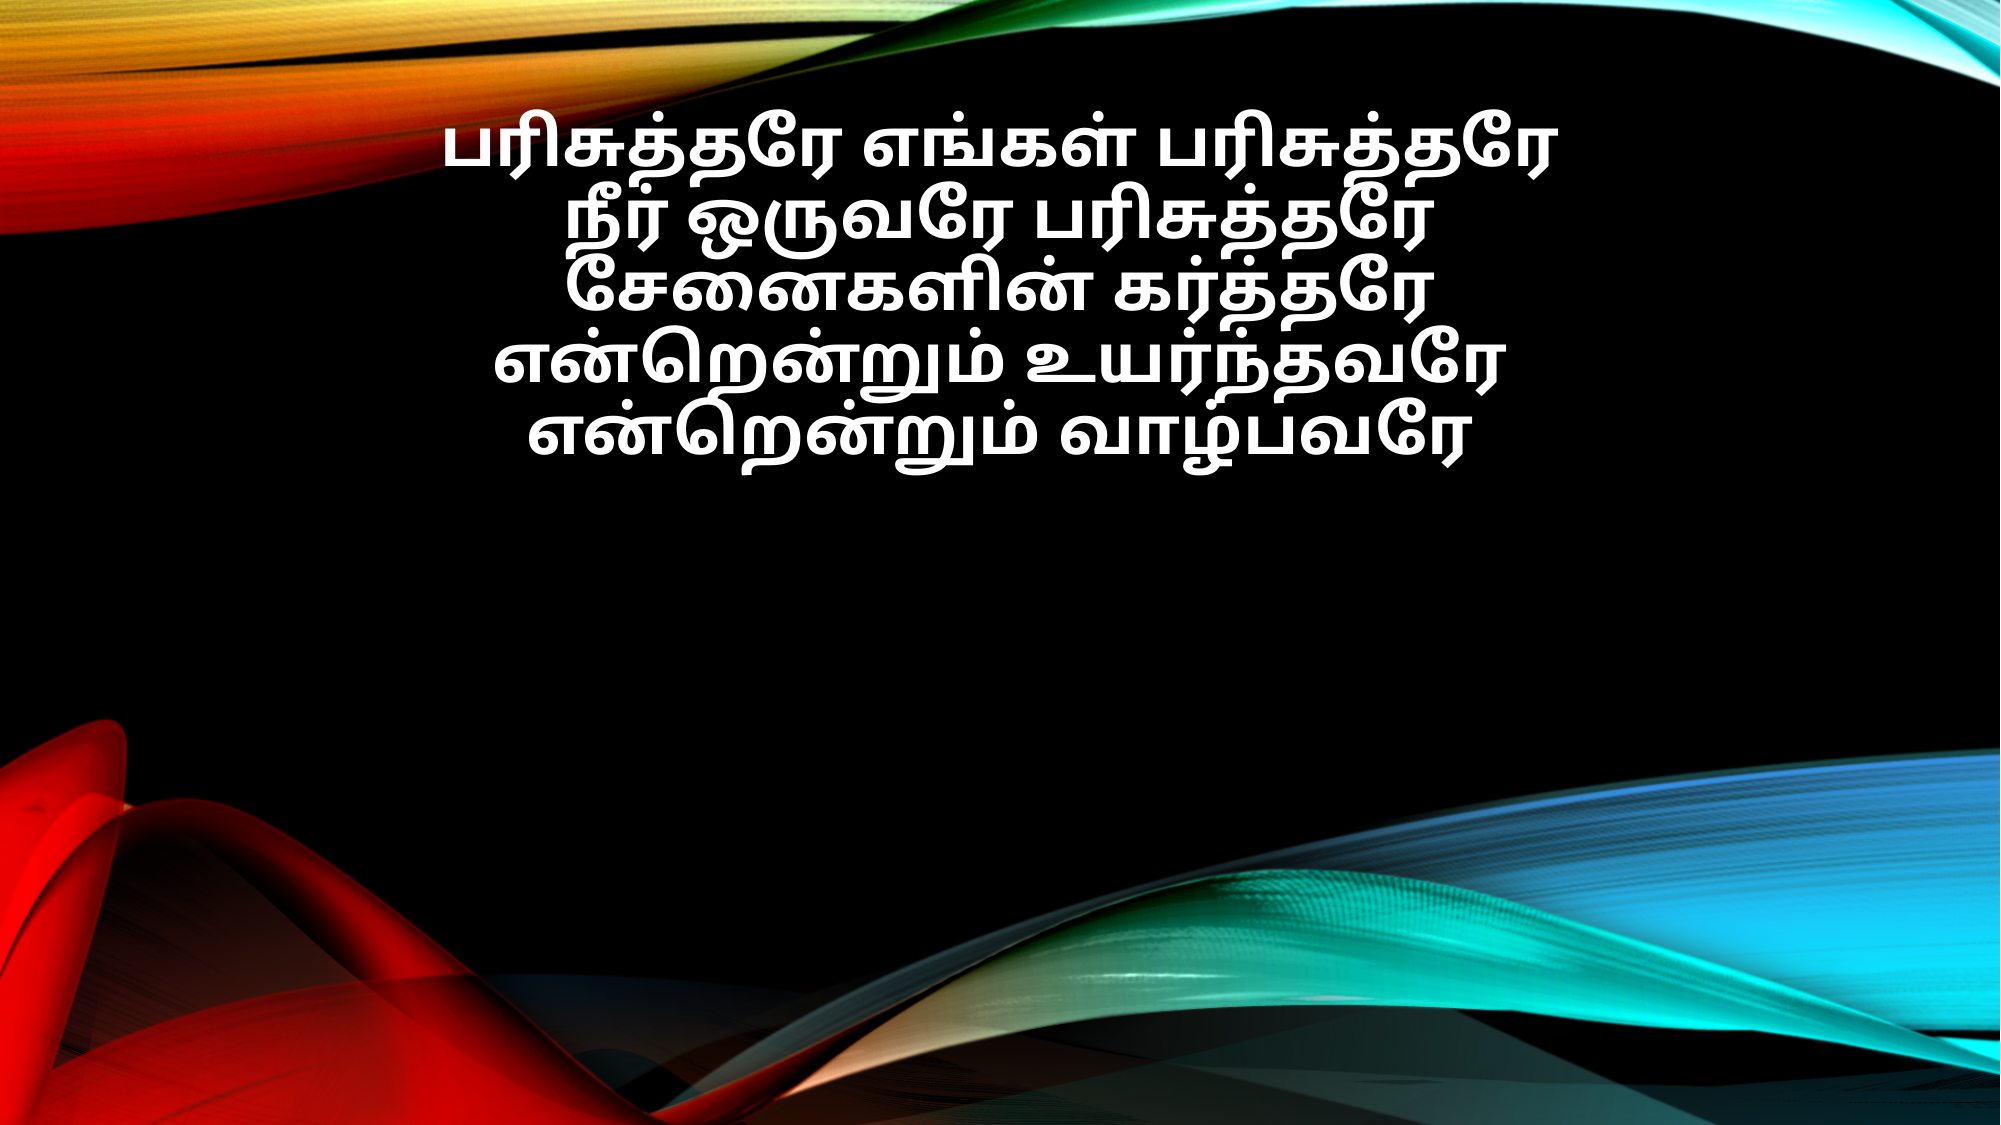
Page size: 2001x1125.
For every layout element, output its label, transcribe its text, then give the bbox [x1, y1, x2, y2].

subtitle பரிசுத்தரே எங்கள் பரிசுத்தரே நீர் ஒருவரே பரிசுத்தரே சேனைகளின் கர்த்தரே என்றென்றும் உயர்ந்தவரே என்றென்றும் வாழ்பவரே [0, 0, 2000, 1125]
